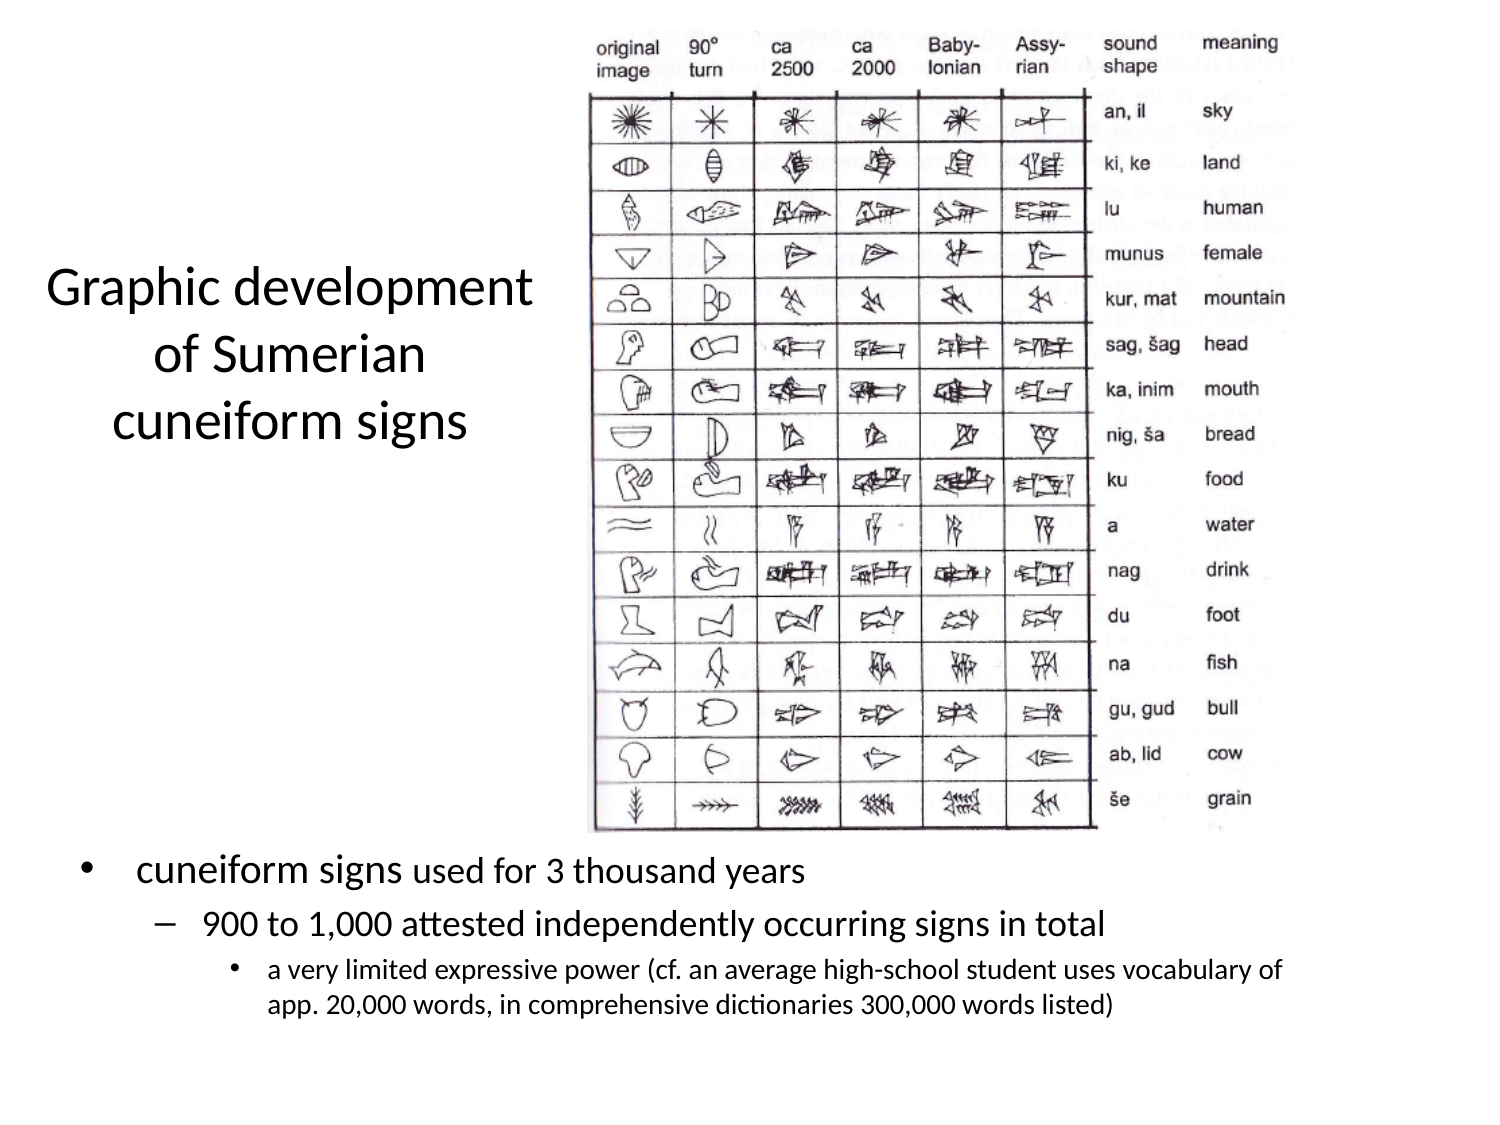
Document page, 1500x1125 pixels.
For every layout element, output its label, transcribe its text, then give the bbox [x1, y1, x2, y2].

picture [586, 30, 1294, 833]
title Graphic development of Sumerian cuneiform signs [29, 208, 551, 492]
text_box cuneiform signs used for 3 thousand years 900 to 1,000 attested independently occurring signs in total a very limited expressive power (cf. an average high-school student uses vocabulary of app. 20,000 words, in comprehensive dictionaries 300,000 words listed) [64, 834, 1341, 1064]
